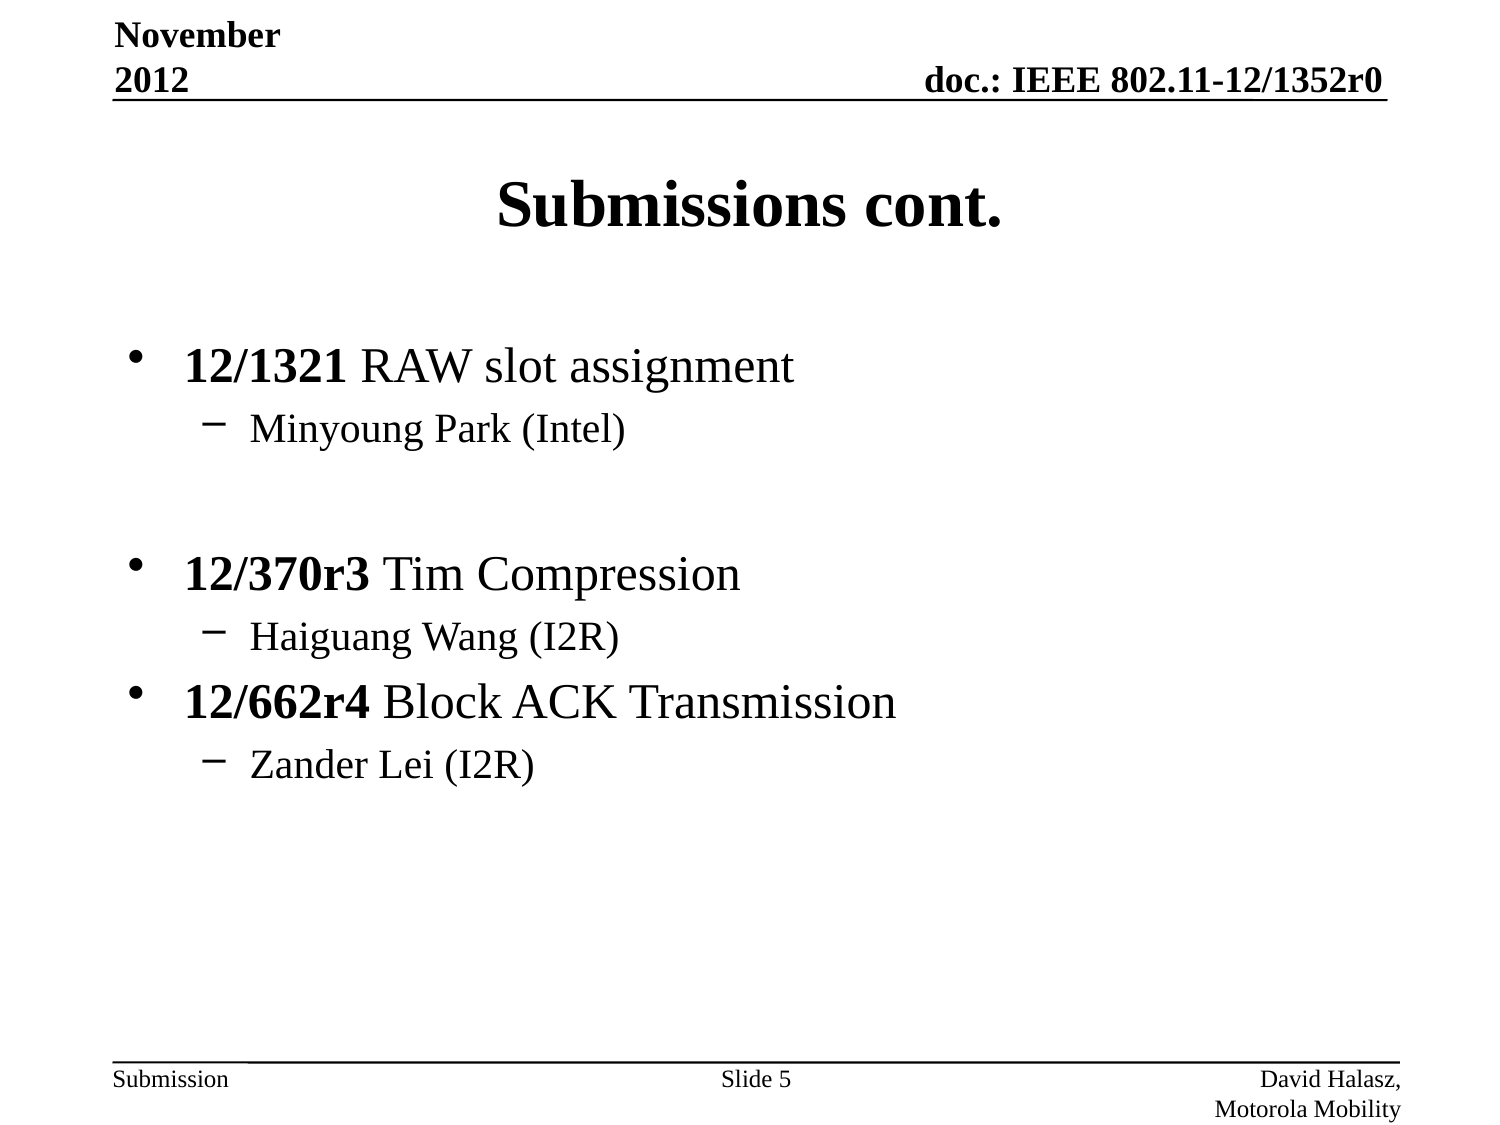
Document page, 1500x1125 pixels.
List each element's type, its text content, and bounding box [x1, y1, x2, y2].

title Submissions cont. [112, 112, 1388, 288]
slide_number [114, 54, 333, 101]
footer David Halasz, Motorola Mobility [1185, 1061, 1402, 1093]
slide_number Slide 5 [712, 1061, 800, 1093]
list 12/1321 RAW slot assignment Minyoung Park (Intel) 12/370r3 Tim Compression Haiguang Wang (I2R) 12/662r4 Block ACK Transmission Zander Lei (I2R) [112, 324, 1388, 1001]
